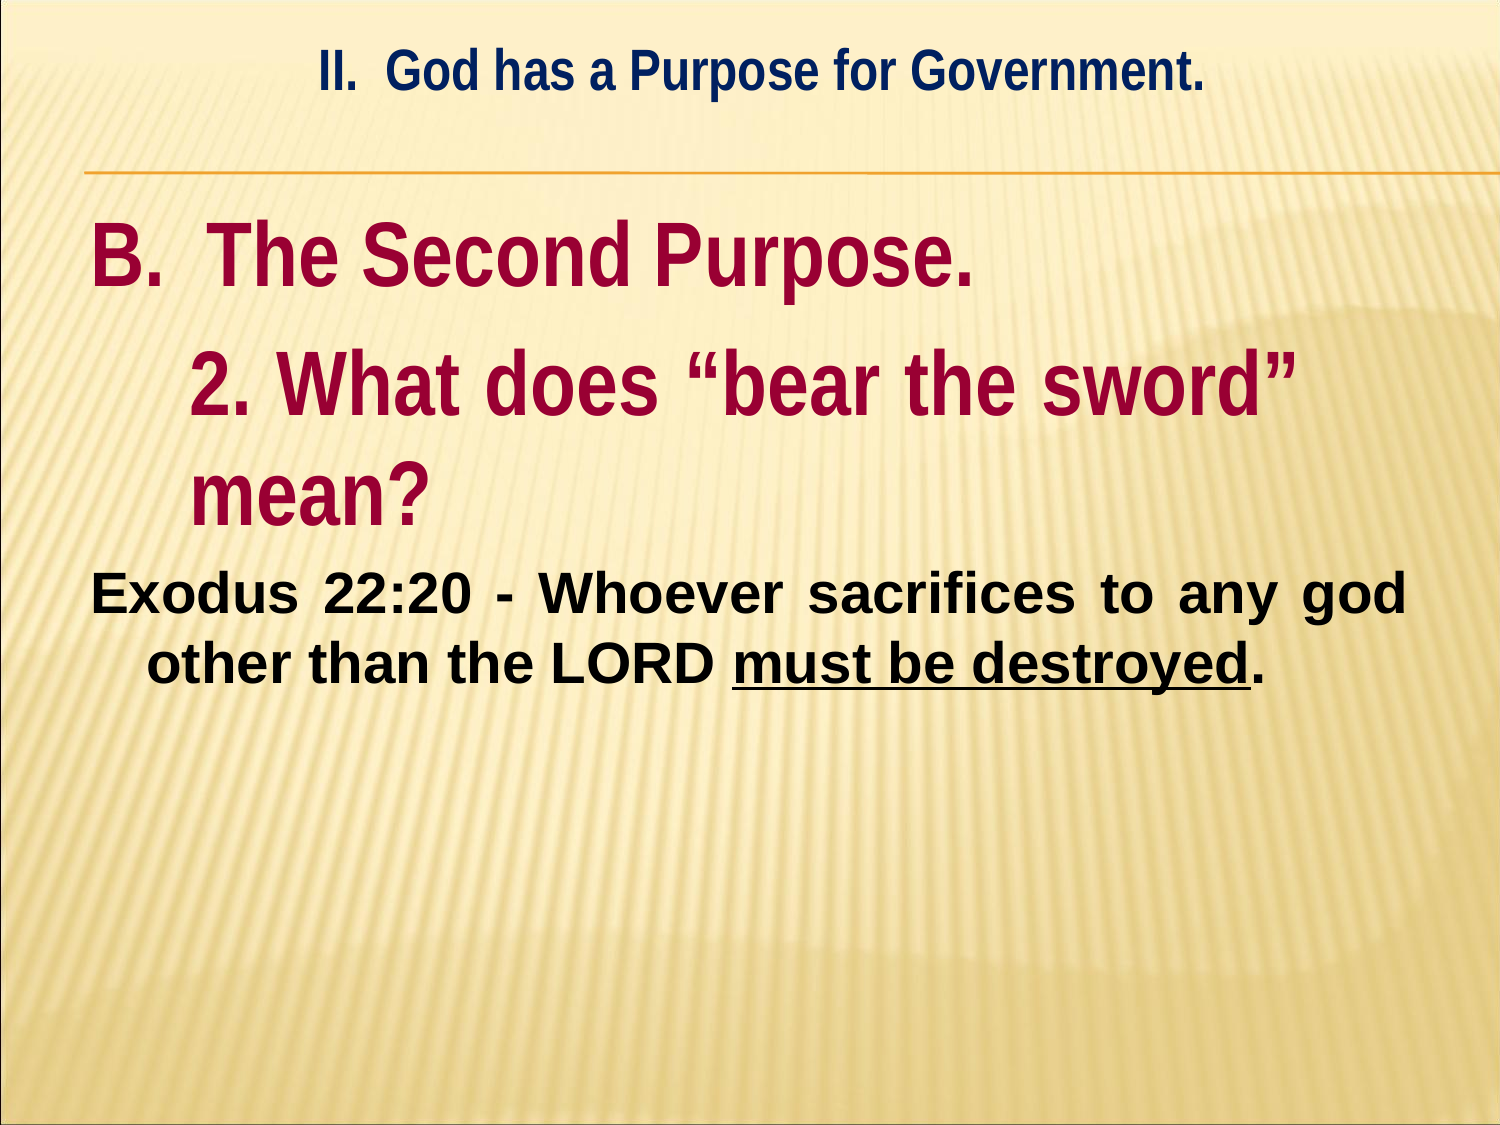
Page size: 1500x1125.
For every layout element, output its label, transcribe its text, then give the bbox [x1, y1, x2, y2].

picture [0, 0, 1500, 1125]
text_box II. God has a Purpose for Government. [124, 24, 1413, 110]
list B. The Second Purpose. 2. What does “bear the sword” mean? Exodus 22:20 - Whoever sacrifices to any god other than the LORD must be destroyed. [75, 187, 1425, 1075]
